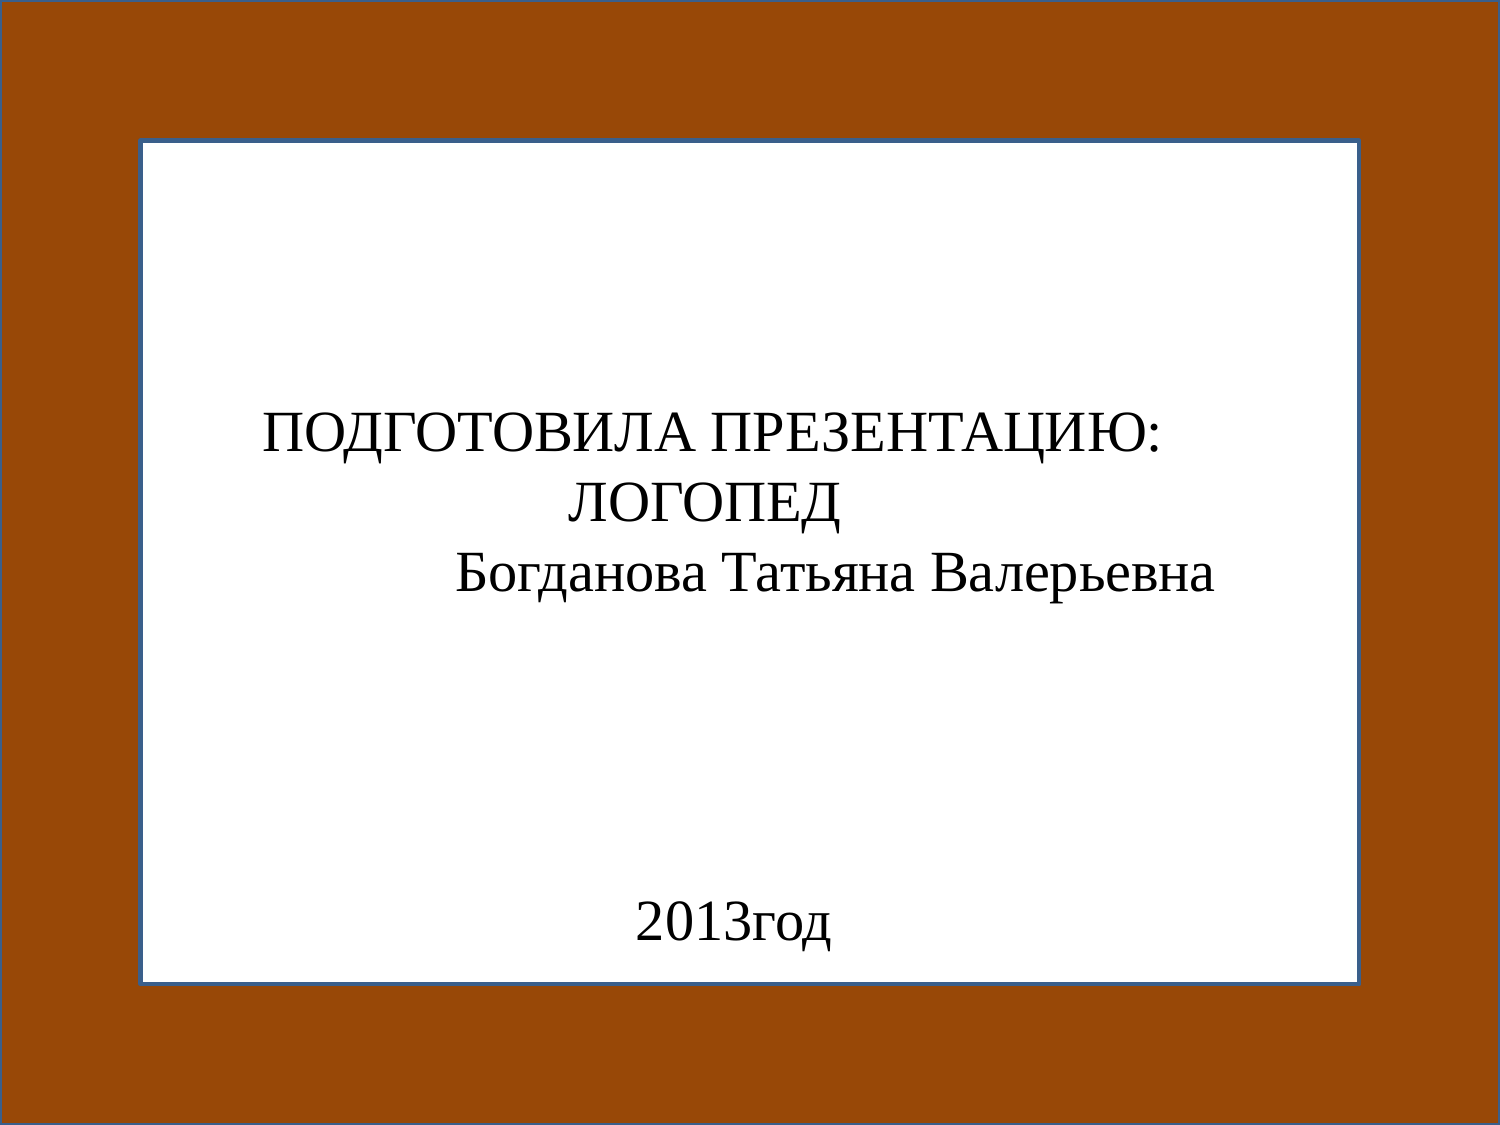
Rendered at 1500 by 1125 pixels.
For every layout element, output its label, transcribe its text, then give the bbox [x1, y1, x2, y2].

text_box [0, 0, 1500, 1125]
text_box ПОДГОТОВИЛА ПРЕЗЕНТАЦИЮ: ЛОГОПЕД Богданова Татьяна Валерьевна 2013год [193, 385, 1232, 960]
